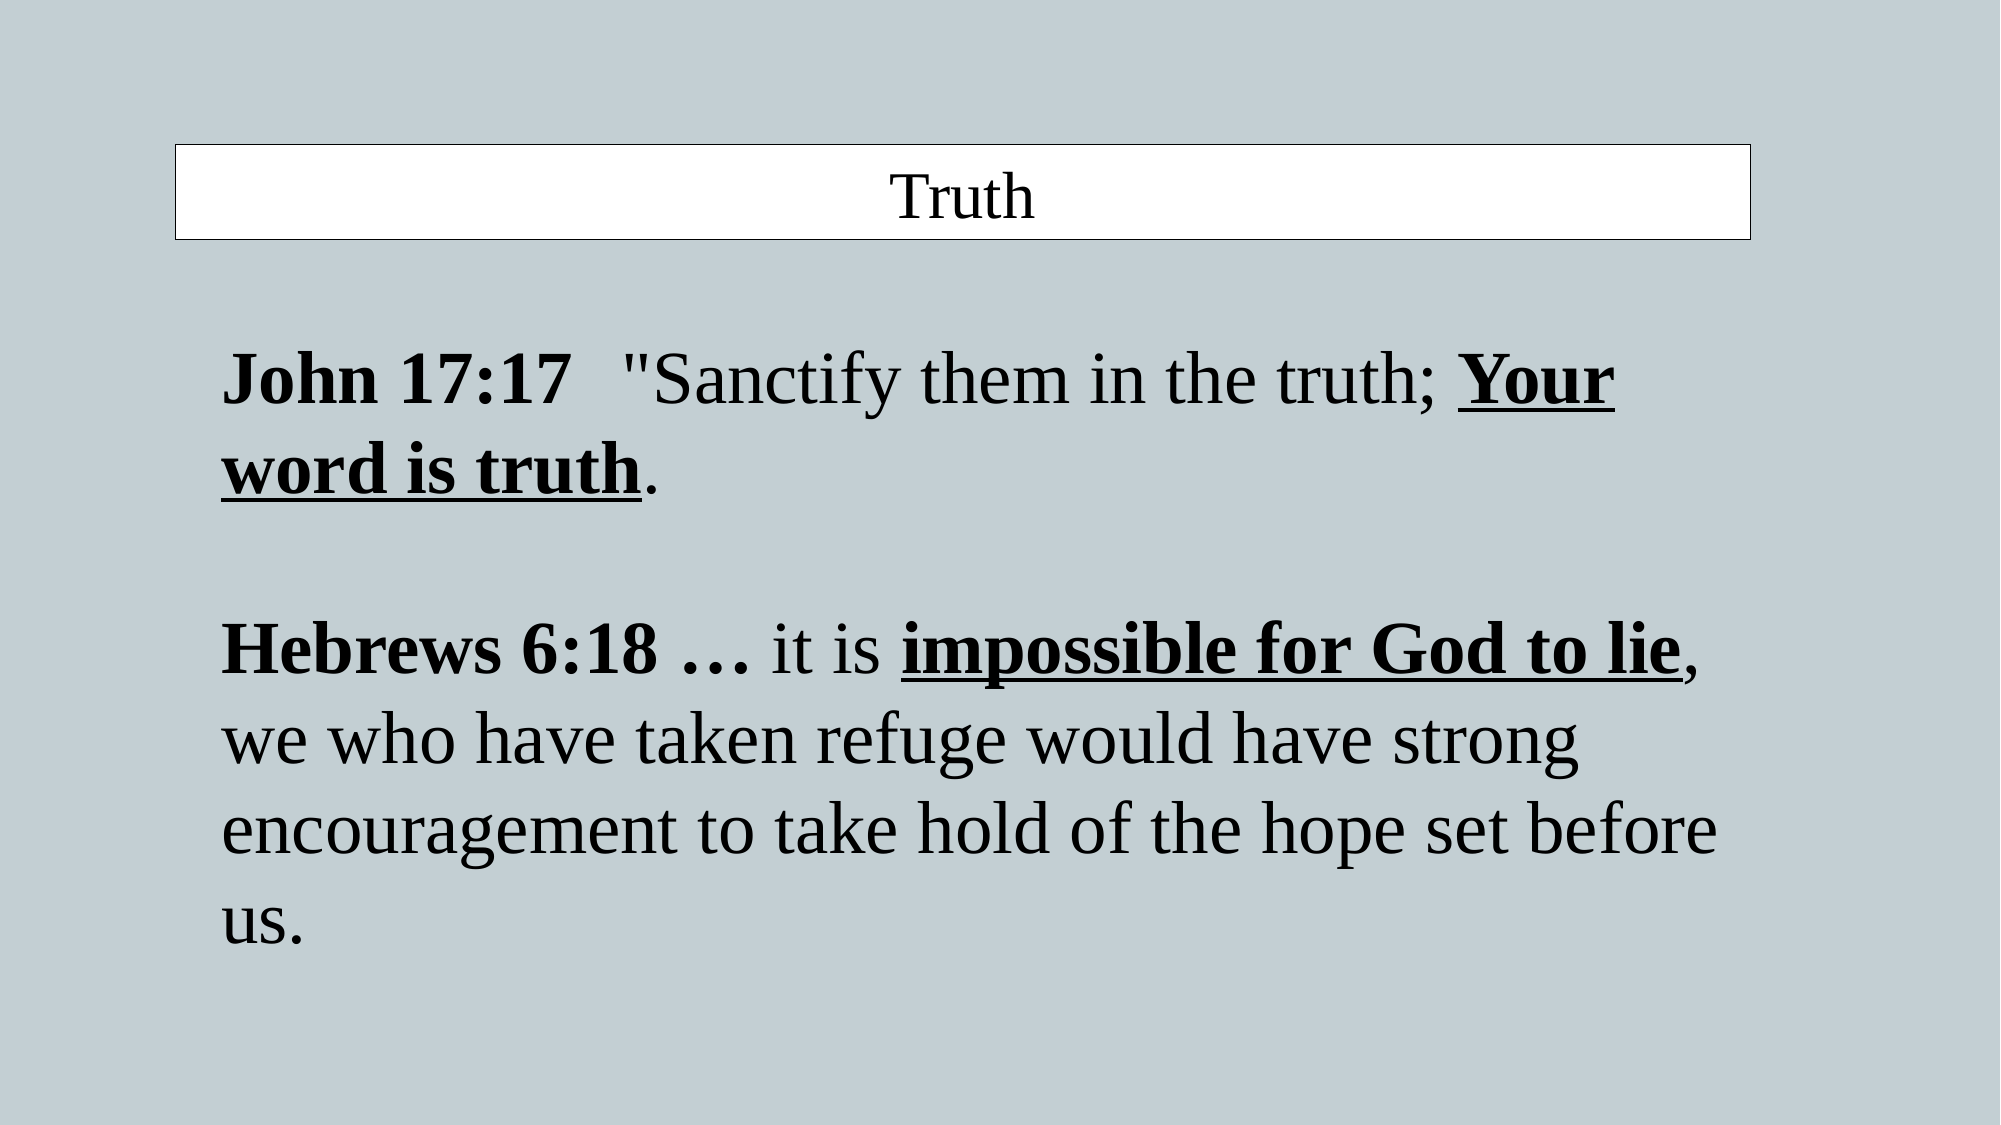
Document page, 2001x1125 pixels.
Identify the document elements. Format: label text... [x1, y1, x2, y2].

text_box John 17:17 "Sanctify them in the truth; Your word is truth. Hebrews 6:18 … it is impossible for God to lie, we who have taken refuge would have strong encouragement to take hold of the hope set before us. [131, 320, 1804, 1046]
text_box Truth [175, 144, 1751, 240]
